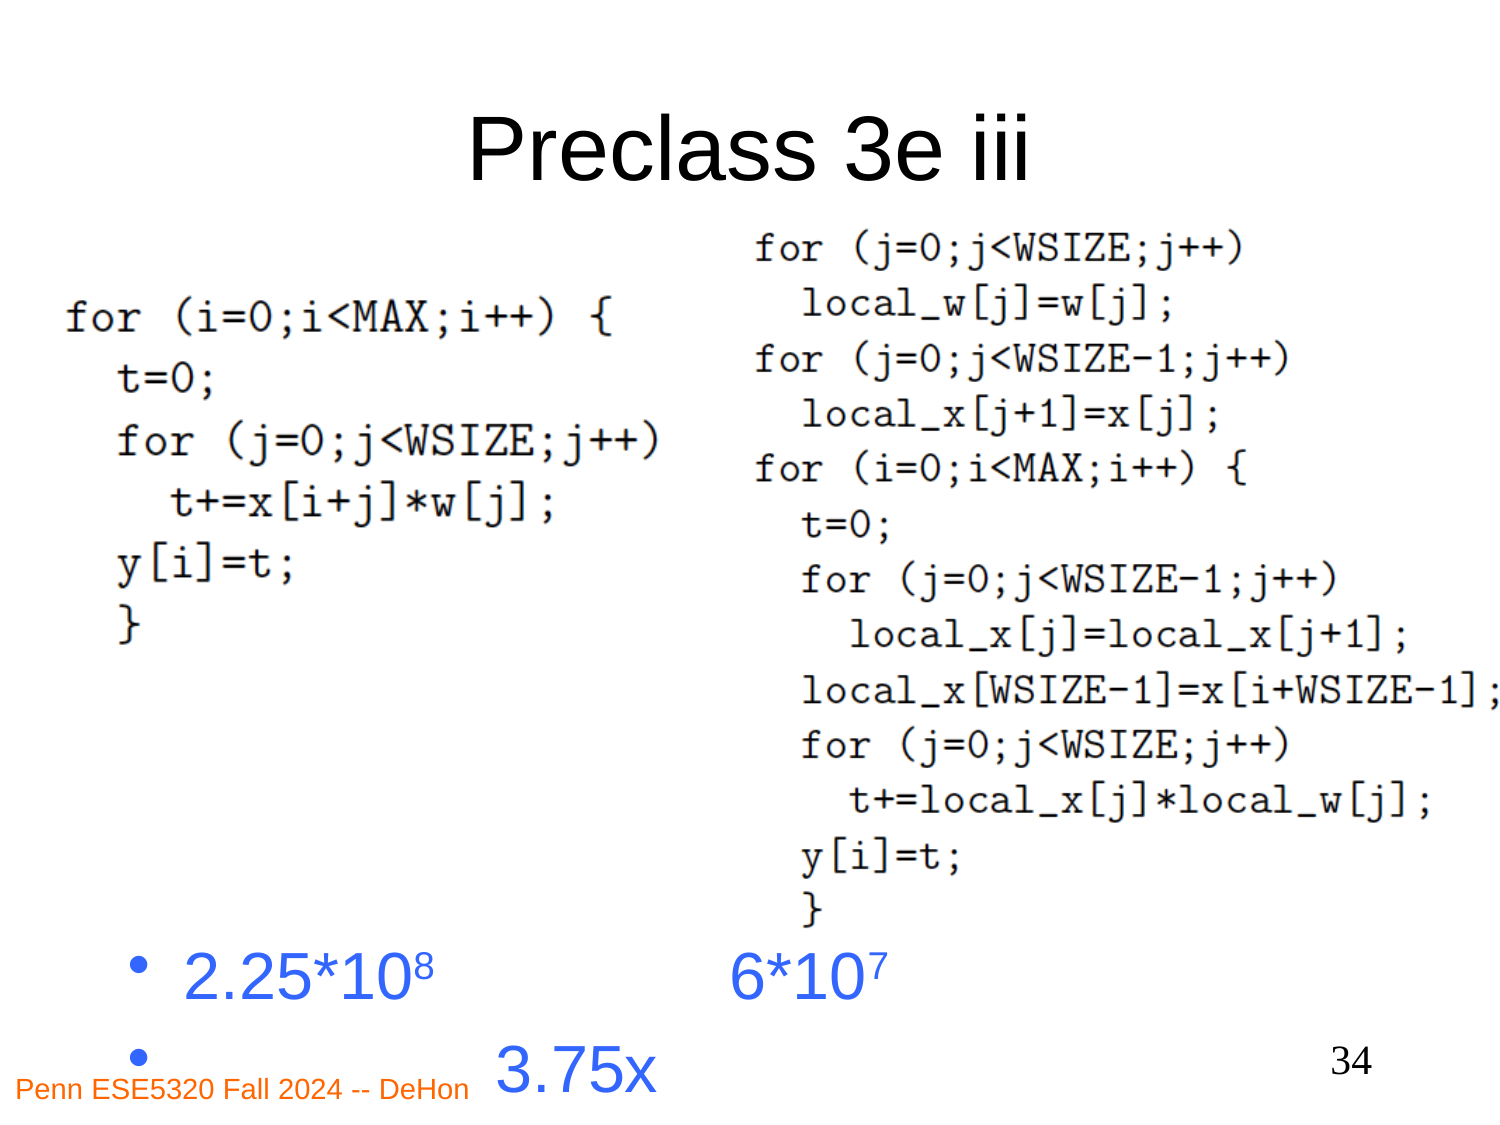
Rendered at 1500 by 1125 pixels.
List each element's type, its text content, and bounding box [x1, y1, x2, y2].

list 2.25*108 6*107 3.75x [112, 924, 1388, 1125]
picture [37, 212, 1500, 966]
slide_number 34 [1074, 1024, 1388, 1101]
title Preclass 3e iii [112, 49, 1388, 238]
slide_number Penn ESE5320 Fall 2024 -- DeHon [0, 1062, 688, 1125]
